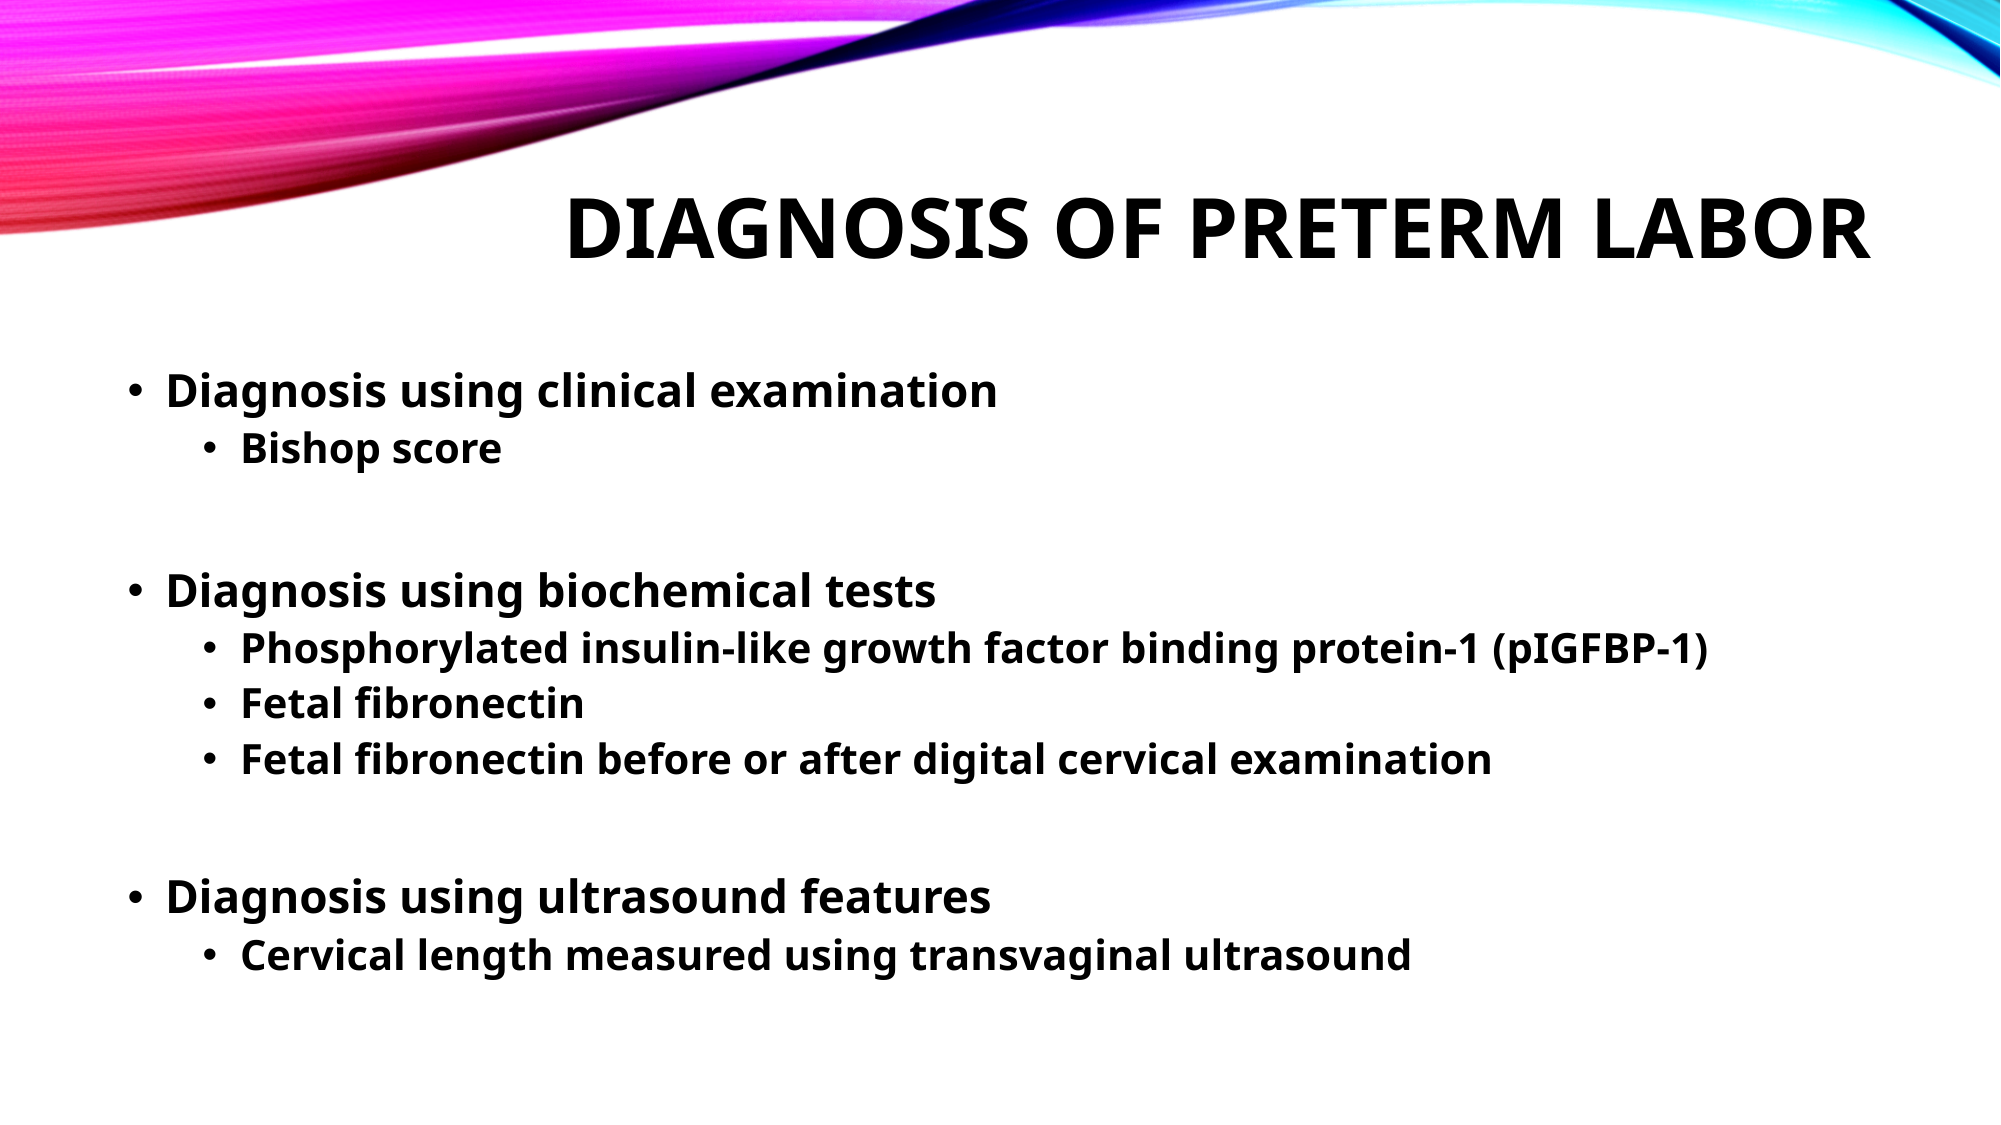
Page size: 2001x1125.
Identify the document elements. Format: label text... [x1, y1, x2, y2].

title Diagnosis of preterm labor [474, 125, 1888, 338]
list Diagnosis using clinical examination Bishop score Diagnosis using biochemical tests Phosphorylated insulin-like growth factor binding protein-1 (pIGFBP-1) Fetal fibronectin Fetal fibronectin before or after digital cervical examination Diagnosis using ultrasound features Cervical length measured using transvaginal ultrasound [112, 360, 1888, 1021]
picture [1890, 0, 2000, 75]
picture [1910, 0, 2000, 45]
picture [0, 0, 2000, 237]
